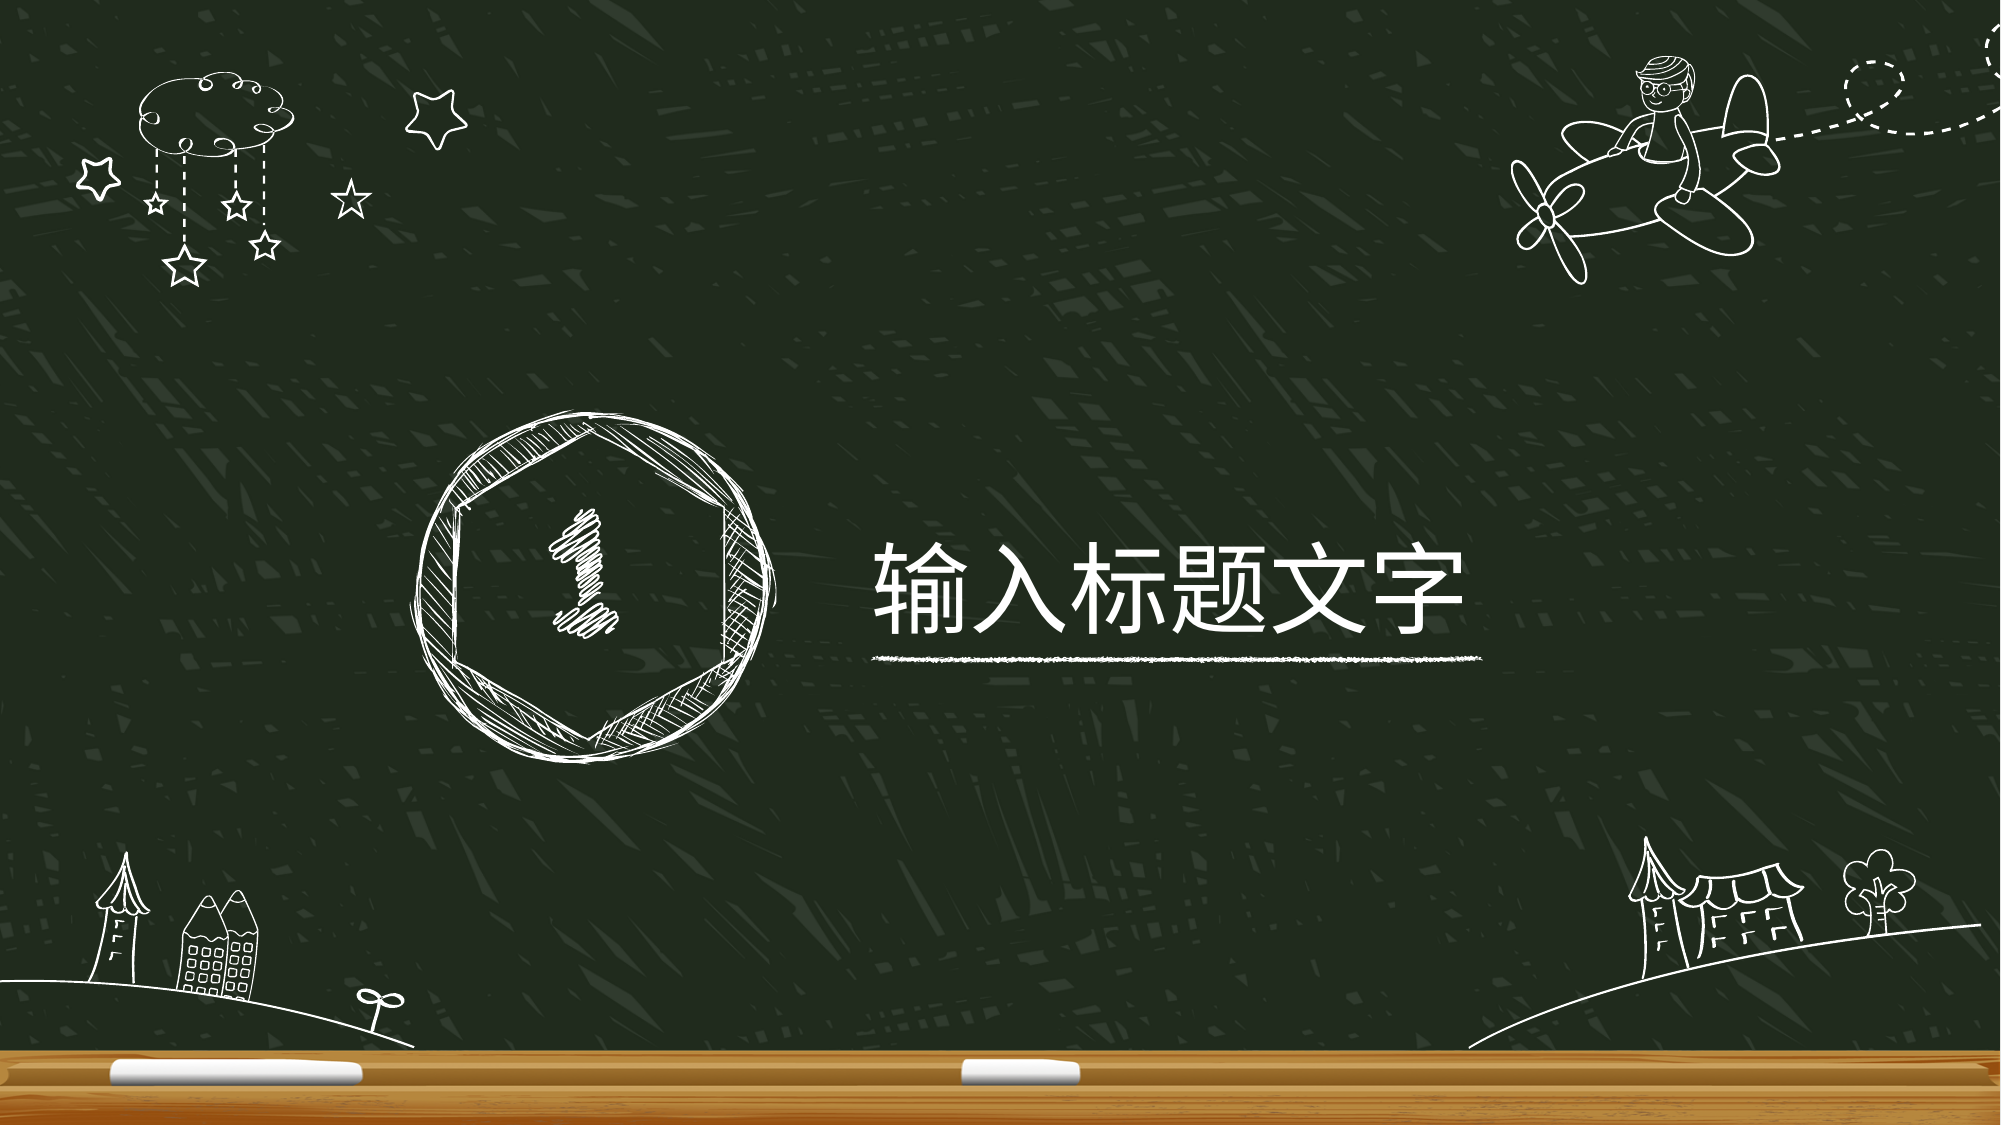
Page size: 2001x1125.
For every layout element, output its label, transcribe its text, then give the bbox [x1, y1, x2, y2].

picture [0, 0, 2001, 1125]
text_box 输入标题文字 [855, 507, 1499, 654]
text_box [870, 655, 1483, 664]
